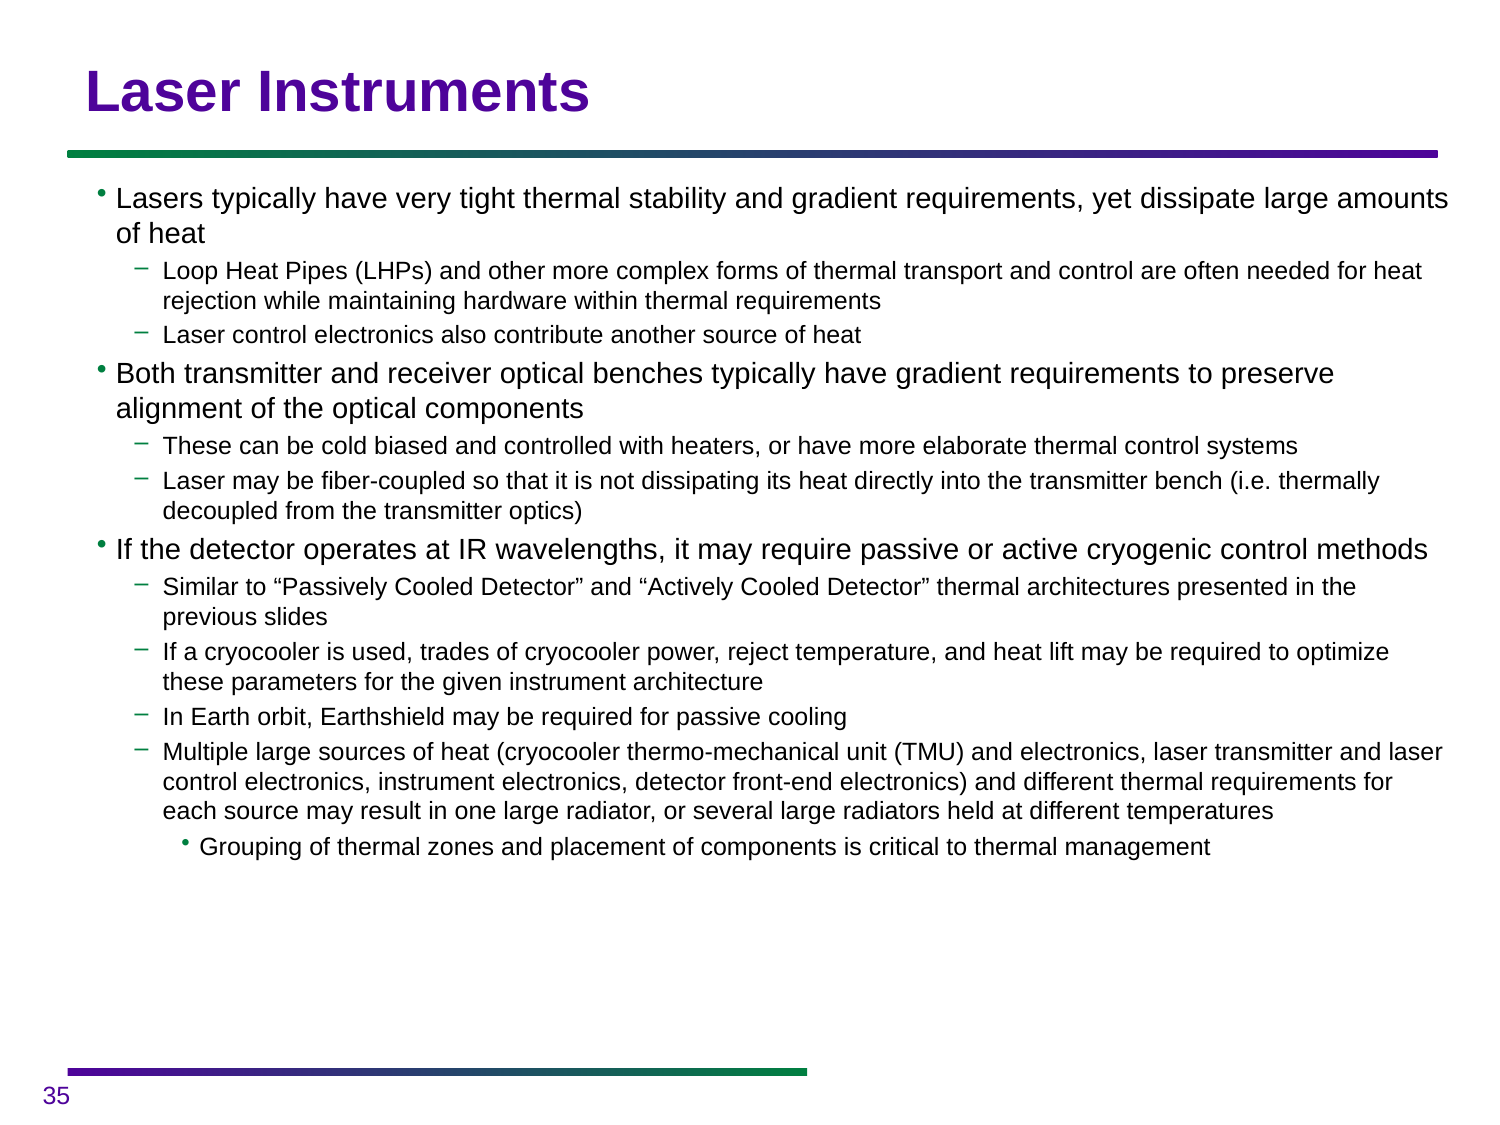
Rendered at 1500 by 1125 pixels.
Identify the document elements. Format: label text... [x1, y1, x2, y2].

title Laser Instruments [70, 29, 1431, 161]
list Lasers typically have very tight thermal stability and gradient requirements, yet dissipate large amounts of heat Loop Heat Pipes (LHPs) and other more complex forms of thermal transport and control are often needed for heat rejection while maintaining hardware within thermal requirements Laser control electronics also contribute another source of heat Both transmitter and receiver optical benches typically have gradient requirements to preserve alignment of the optical components These can be cold biased and controlled with heaters, or have more elaborate thermal control systems Laser may be fiber-coupled so that it is not dissipating its heat directly into the transmitter bench (i.e. thermally decoupled from the transmitter optics) If the detector operates at IR wavelengths, it may require passive or active cryogenic control methods Similar to “Passively Cooled Detector” and “Actively Cooled Detector” thermal architectures presented in the previous slides If a cryocooler is used, trades of cryocooler power, reject temperature, and heat lift may be required to optimize these parameters for the given instrument architecture In Earth orbit, Earthshield may be required for passive cooling Multiple large sources of heat (cryocooler thermo-mechanical unit (TMU) and electronics, laser transmitter and laser control electronics, instrument electronics, detector front-end electronics) and different thermal requirements for each source may result in one large radiator, or several large radiators held at different temperatures Grouping of thermal zones and placement of components is critical to thermal management [81, 171, 1472, 1007]
